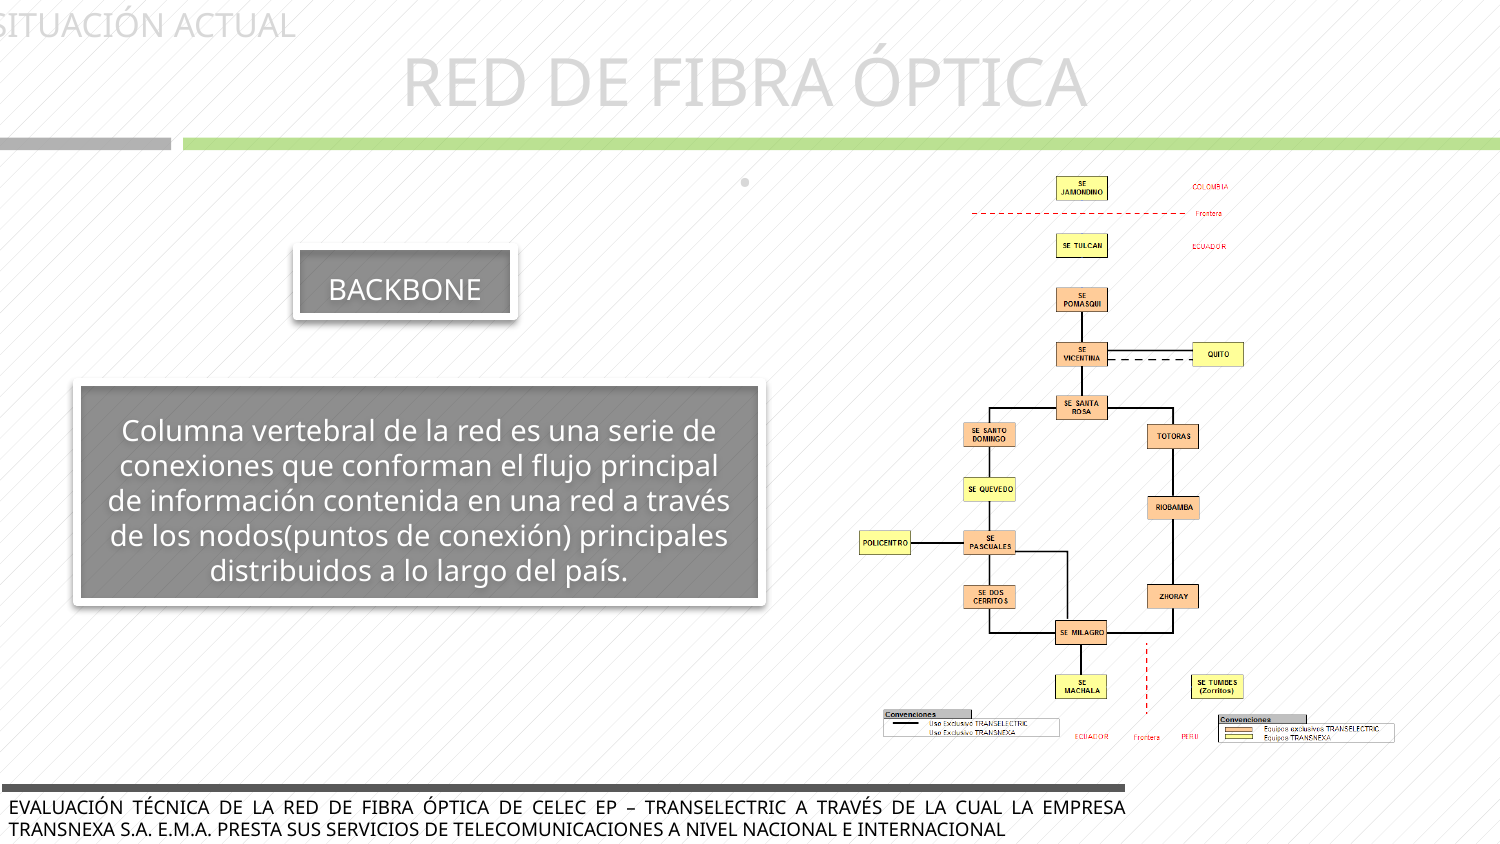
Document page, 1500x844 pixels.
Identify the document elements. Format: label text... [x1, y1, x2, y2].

text_box SITUACIÓN ACTUAL [0, 0, 316, 115]
text_box Columna vertebral de la red es una serie de conexiones que conforman el flujo principal de información contenida en una red a través de los nodos(puntos de conexión) principales distribuidos a lo largo del país. [73, 378, 766, 606]
text_box RED DE FIBRA ÓPTICA . [76, 32, 1415, 149]
text_box EVALUACIÓN TÉCNICA DE LA RED DE FIBRA ÓPTICA DE CELEC EP – TRANSELECTRIC A TRAVÉS DE LA CUAL LA EMPRESA TRANSNEXA S.A. E.M.A. PRESTA SUS SERVICIOS DE TELECOMUNICACIONES A NIVEL NACIONAL E INTERNACIONAL [0, 787, 1140, 844]
picture [854, 173, 1400, 753]
text_box [181, 136, 1500, 152]
text_box [0, 136, 173, 152]
text_box BACKBONE [293, 243, 518, 320]
